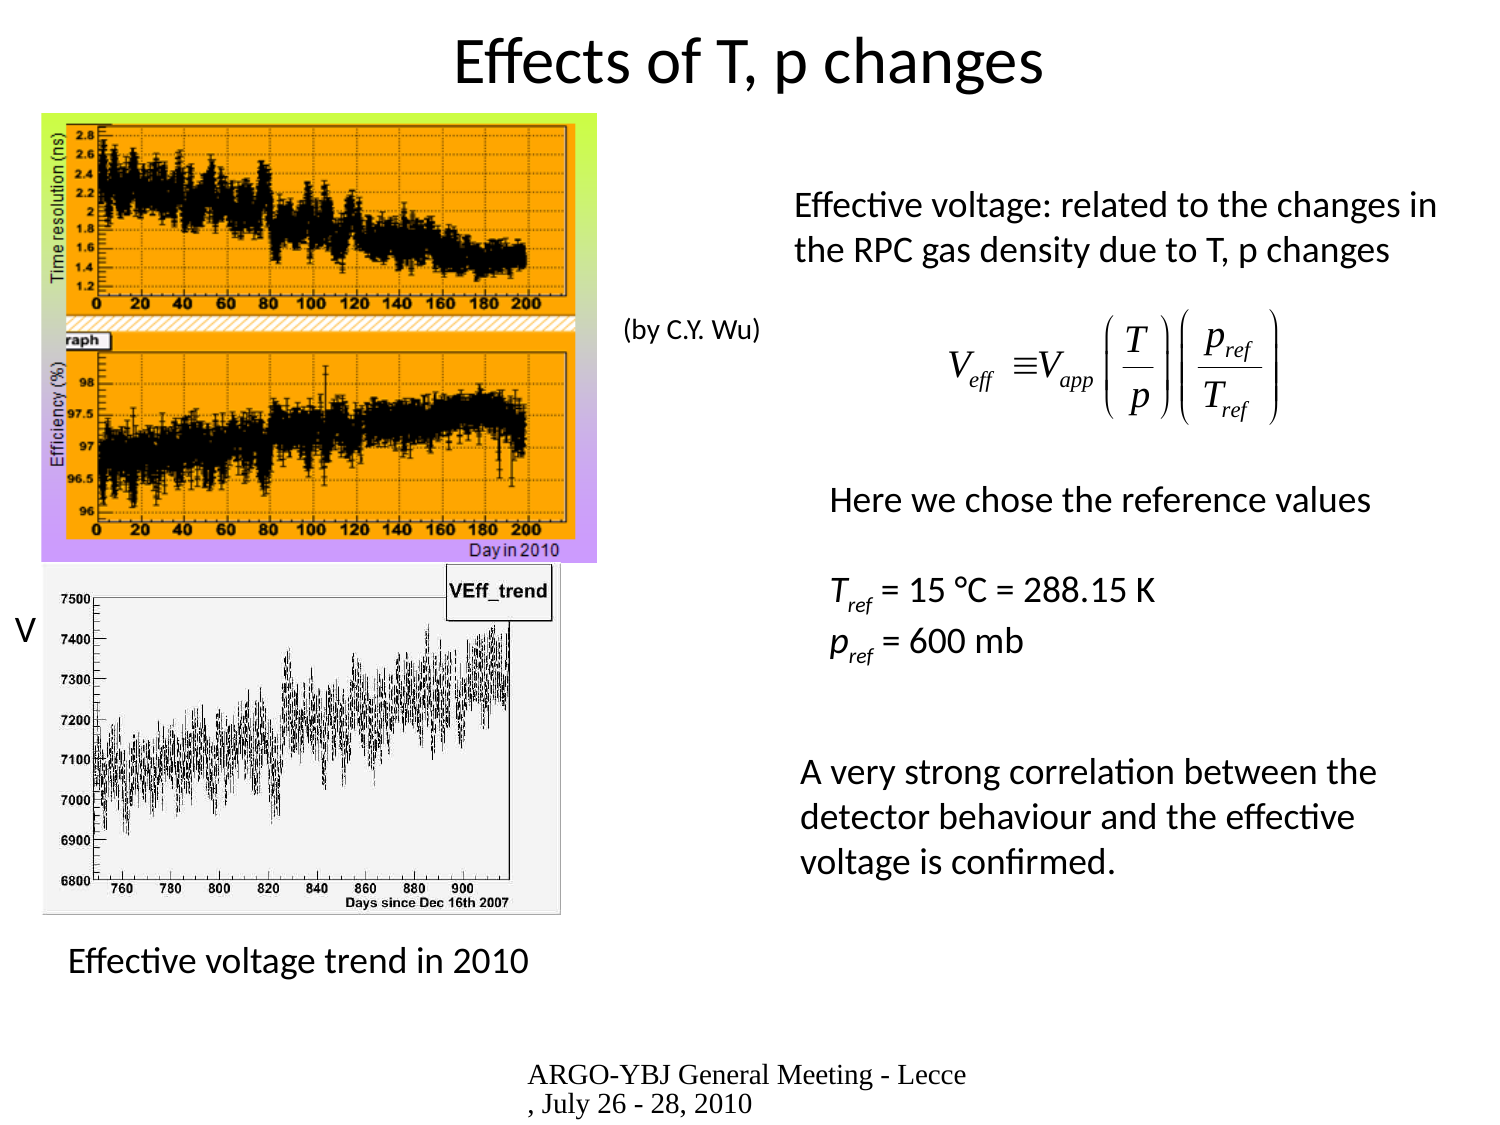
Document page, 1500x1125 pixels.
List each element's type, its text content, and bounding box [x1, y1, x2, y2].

text_box (by C.Y. Wu) [608, 302, 821, 353]
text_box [944, 302, 1290, 433]
text_box Here we chose the reference values Tref = 15 °C = 288.15 K pref = 600 mb [814, 467, 1489, 675]
picture [41, 113, 598, 916]
title Effects of T, p changes [75, 0, 1424, 114]
text_box V [0, 597, 35, 658]
footer ARGO-YBJ General Meeting - Lecce, July 26 - 28, 2010 [512, 1042, 988, 1103]
text_box Effective voltage: related to the changes in the RPC gas density due to T, p changes [779, 172, 1500, 278]
text_box A very strong correlation between the detector behaviour and the effective voltage is confirmed. [785, 739, 1447, 890]
text_box Effective voltage trend in 2010 [53, 928, 621, 989]
